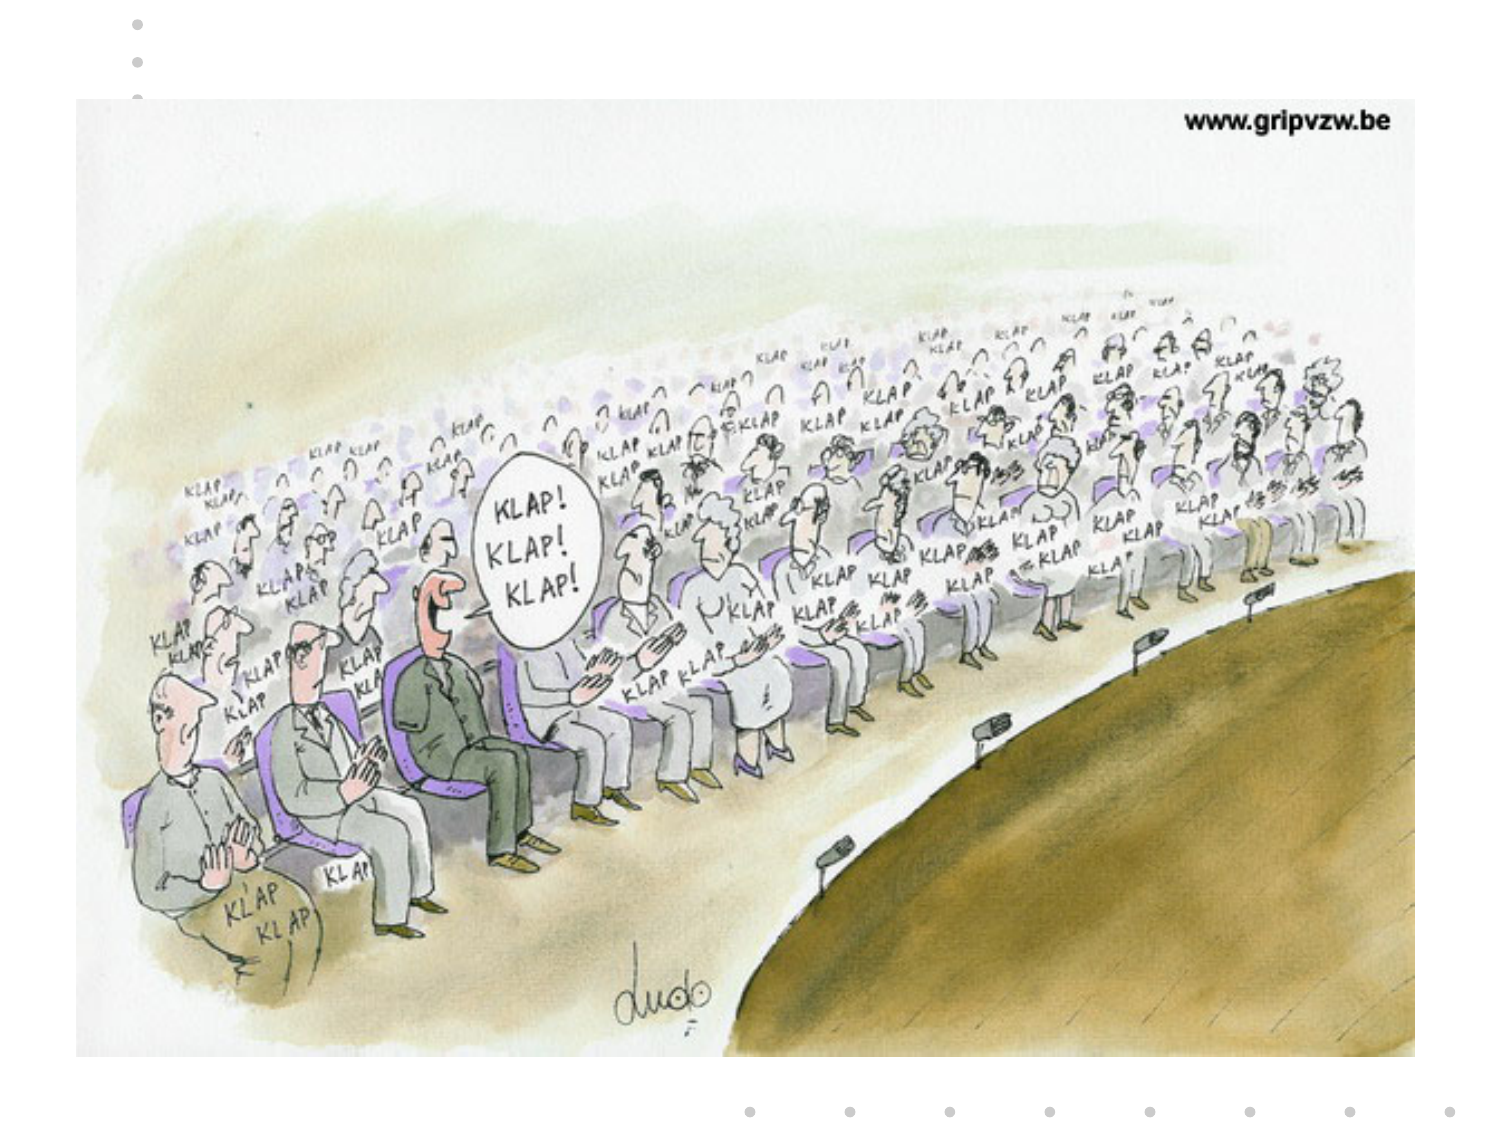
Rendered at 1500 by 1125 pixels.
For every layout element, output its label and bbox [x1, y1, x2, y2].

picture [76, 99, 1416, 1058]
